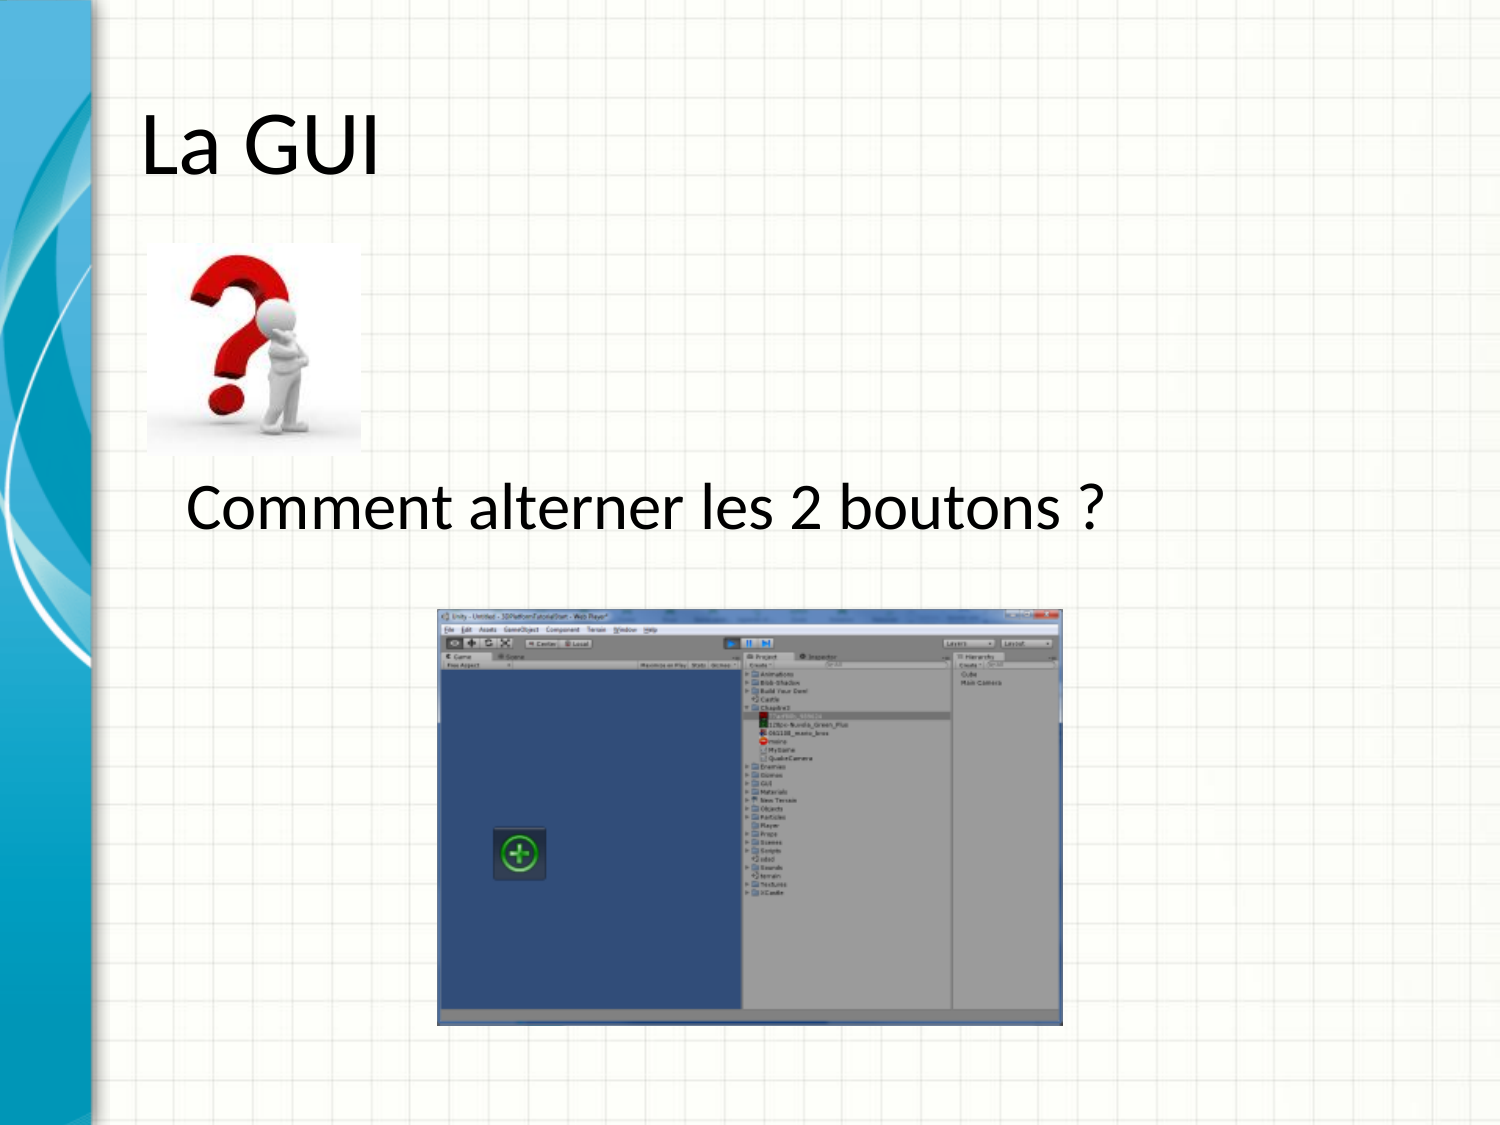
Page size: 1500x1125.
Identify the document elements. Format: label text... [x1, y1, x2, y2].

title La GUI [125, 44, 1450, 232]
list Comment alterner les 2 boutons ? [171, 455, 1474, 562]
picture [0, 0, 1500, 1125]
